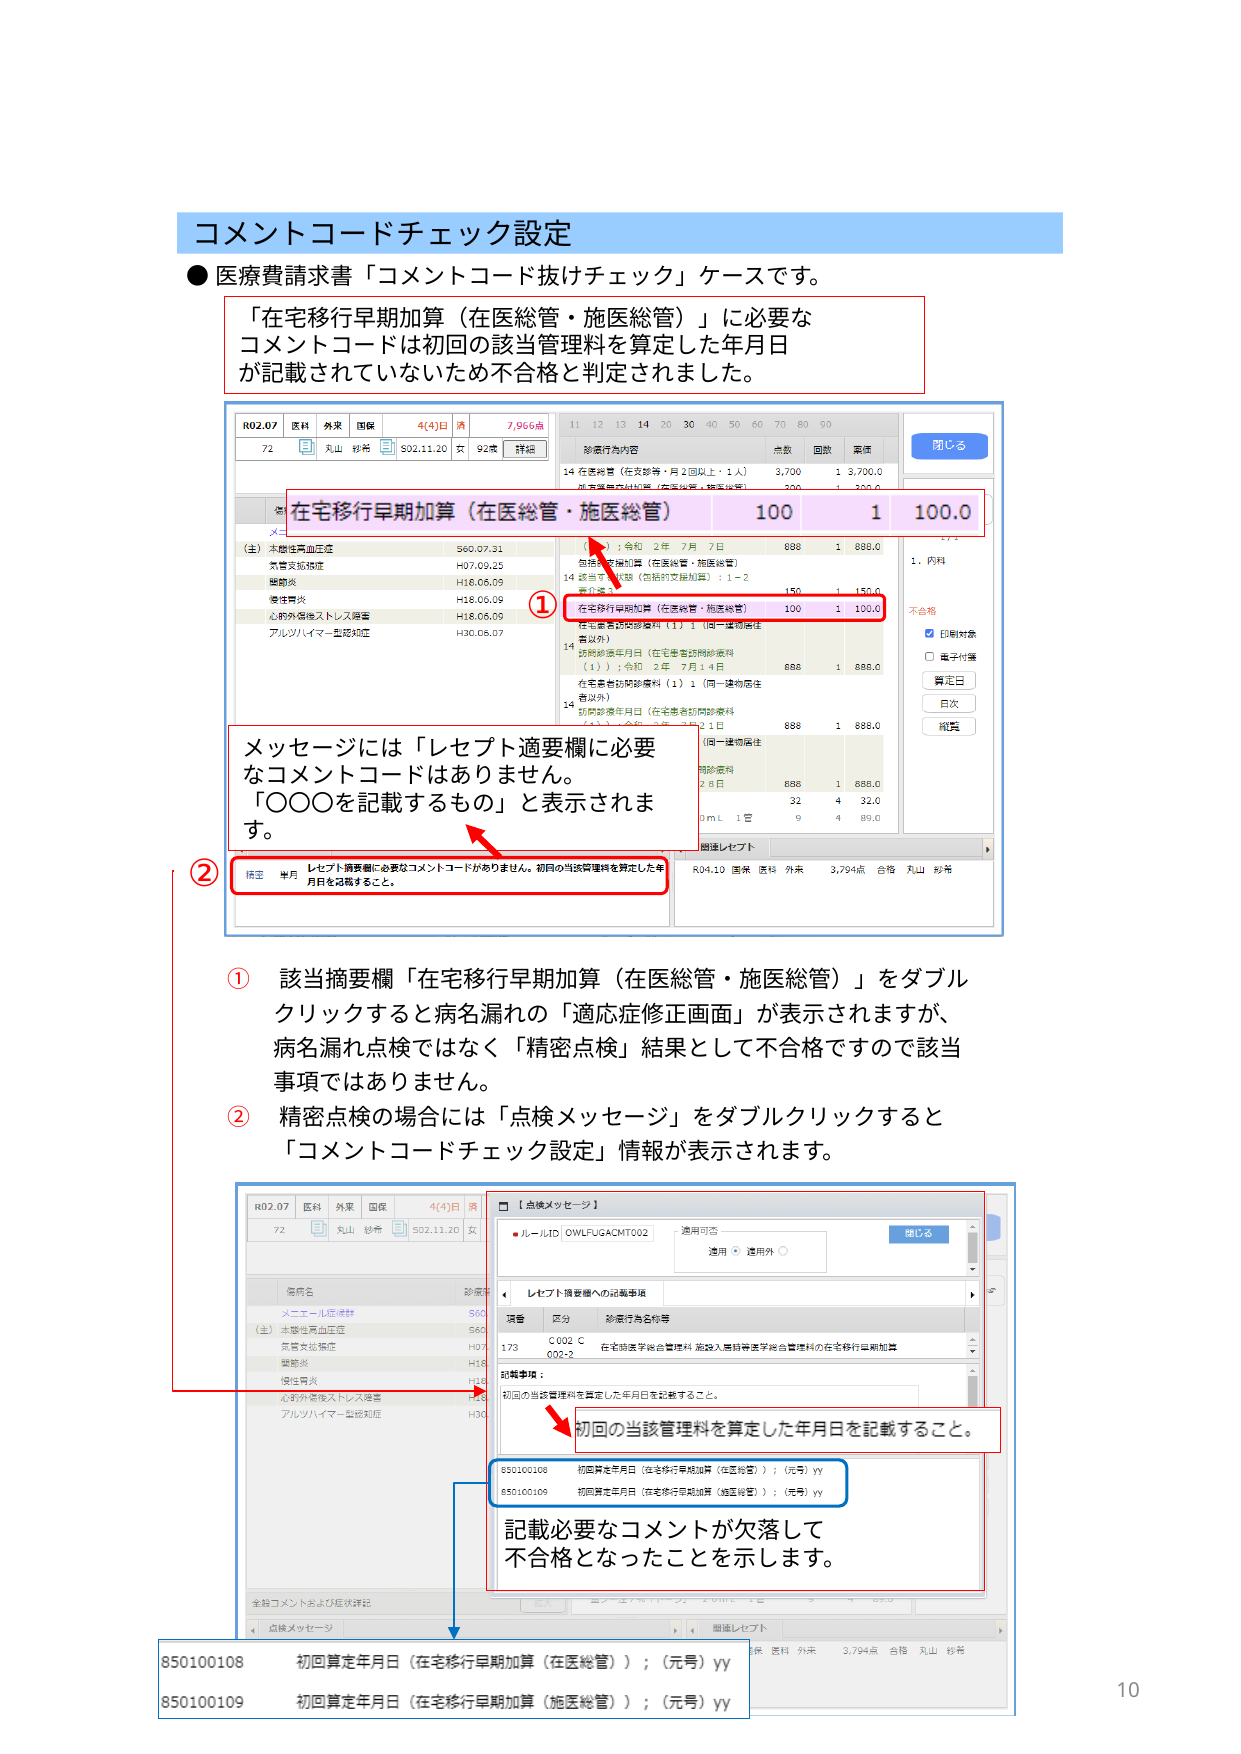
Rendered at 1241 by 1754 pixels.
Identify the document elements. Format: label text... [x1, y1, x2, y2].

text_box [588, 546, 620, 589]
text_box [547, 1406, 572, 1438]
text_box ① 該当摘要欄「在宅移行早期加算（在医総管・施医総管）」をダブル クリックすると病名漏れの「適応症修正画面」が表示されますが、 病名漏れ点検ではなく「精密点検」結果として不合格ですので該当 事項ではありません。 ② 精密点検の場合には「点検メッセージ」をダブルクリックすると 「コメントコードチェック設定」情報が表示されます。 [491, 950, 1029, 1172]
picture [223, 400, 1005, 937]
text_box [453, 1482, 490, 1640]
slide_number 9 [875, 1643, 1155, 1738]
text_box 「在宅移行早期加算（在医総管・施医総管）」に必要な コメントコードは初回の該当管理料を算定した年月日 が記載されていないため不合格と判定されました。 [224, 296, 925, 394]
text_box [172, 871, 487, 1394]
text_box ●医療費請求書「コメントコード抜けチェック」ケースです。 [171, 247, 1058, 297]
text_box コメントコードチェック設定 [177, 212, 1063, 254]
text_box ② [172, 841, 218, 870]
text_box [465, 823, 501, 858]
picture [158, 1182, 1016, 1719]
